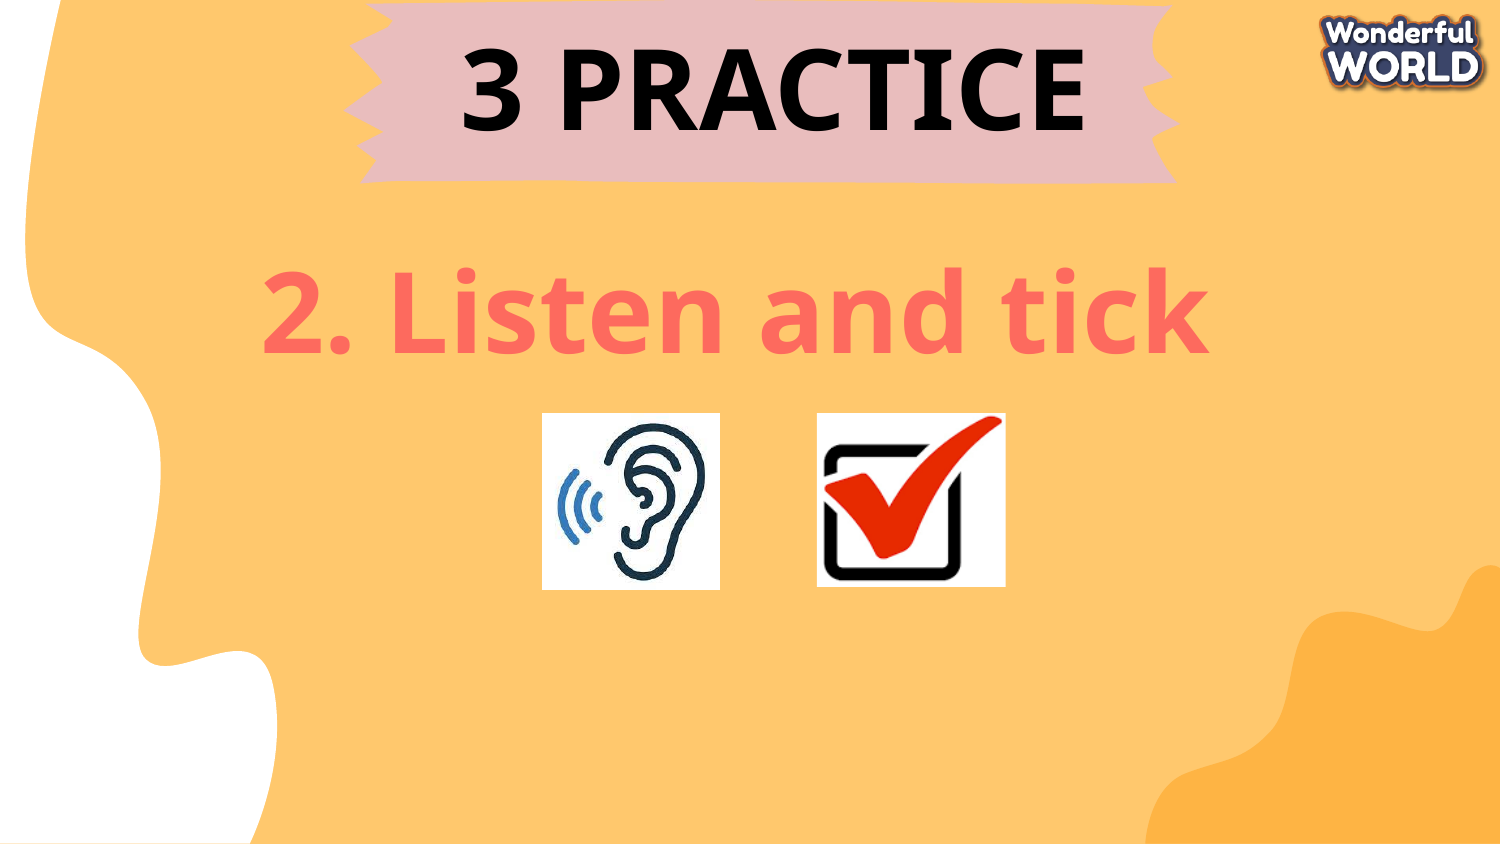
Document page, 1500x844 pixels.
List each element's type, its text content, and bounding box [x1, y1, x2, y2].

picture [816, 413, 1006, 588]
picture [1314, 10, 1492, 96]
text_box [343, 0, 1181, 184]
picture [542, 413, 720, 591]
text_box 3 PRACTICE [446, 10, 1106, 161]
text_box 2. Listen and tick [245, 233, 1226, 384]
